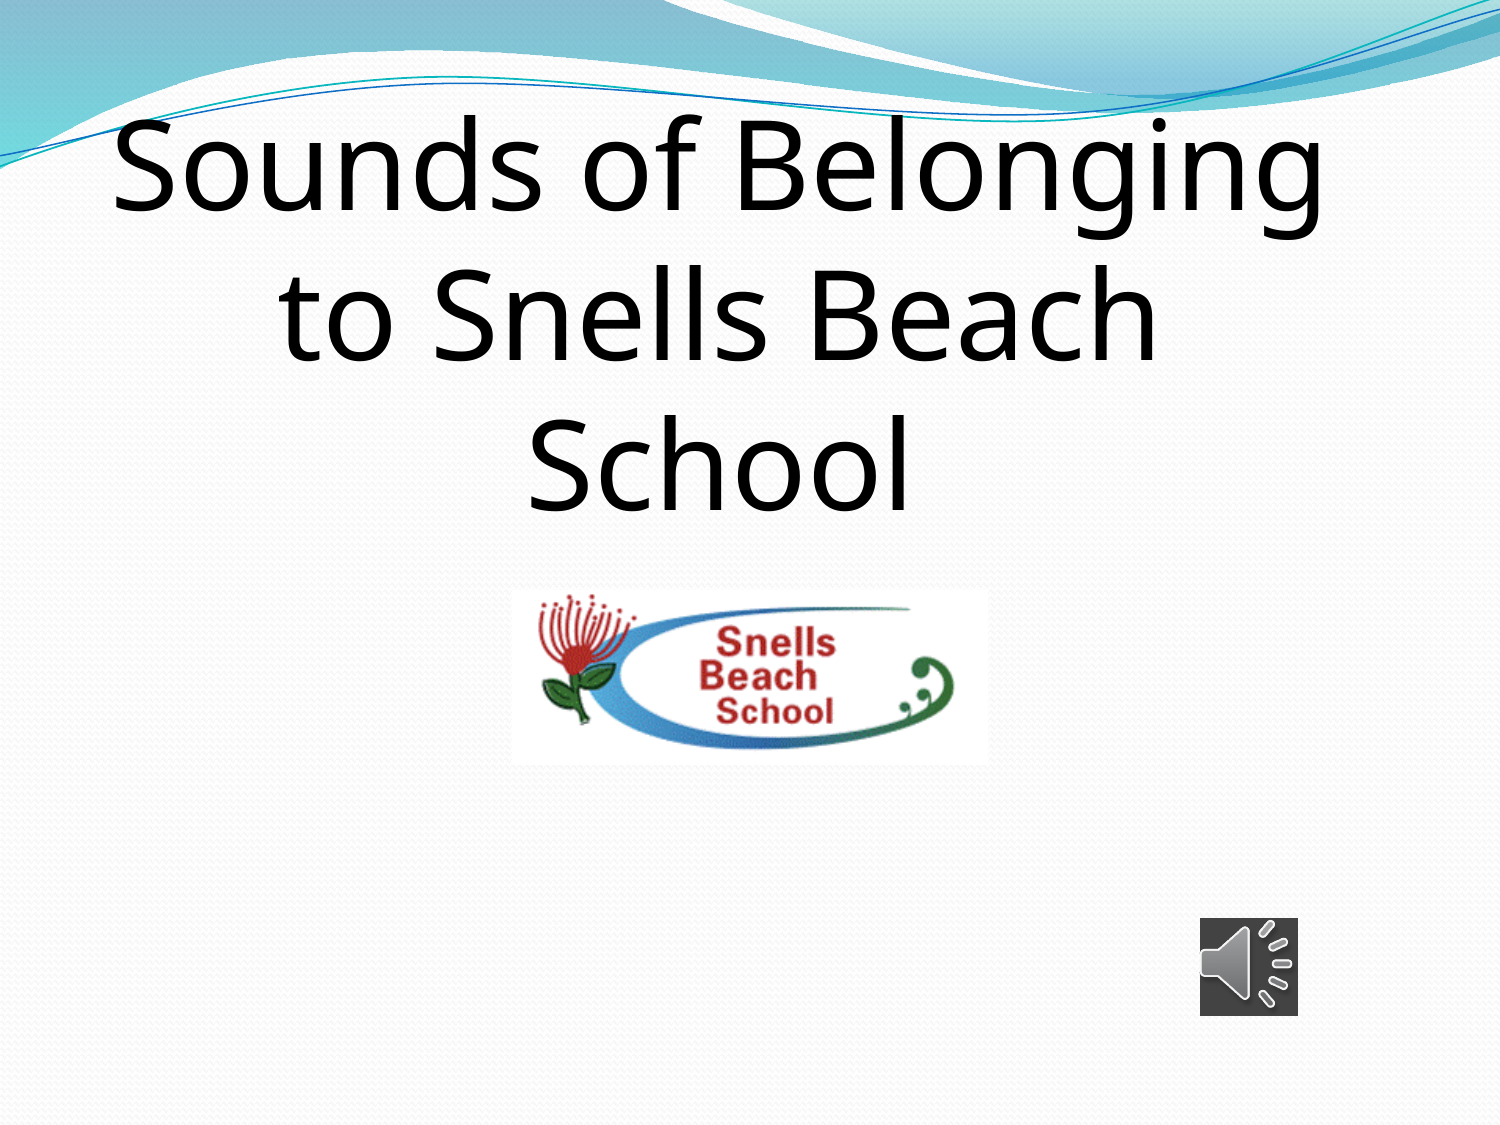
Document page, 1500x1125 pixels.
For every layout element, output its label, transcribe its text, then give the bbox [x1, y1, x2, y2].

picture [1198, 916, 1300, 1018]
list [512, 590, 988, 765]
text_box Sounds of Belonging to Snells Beach School [88, 78, 1353, 543]
